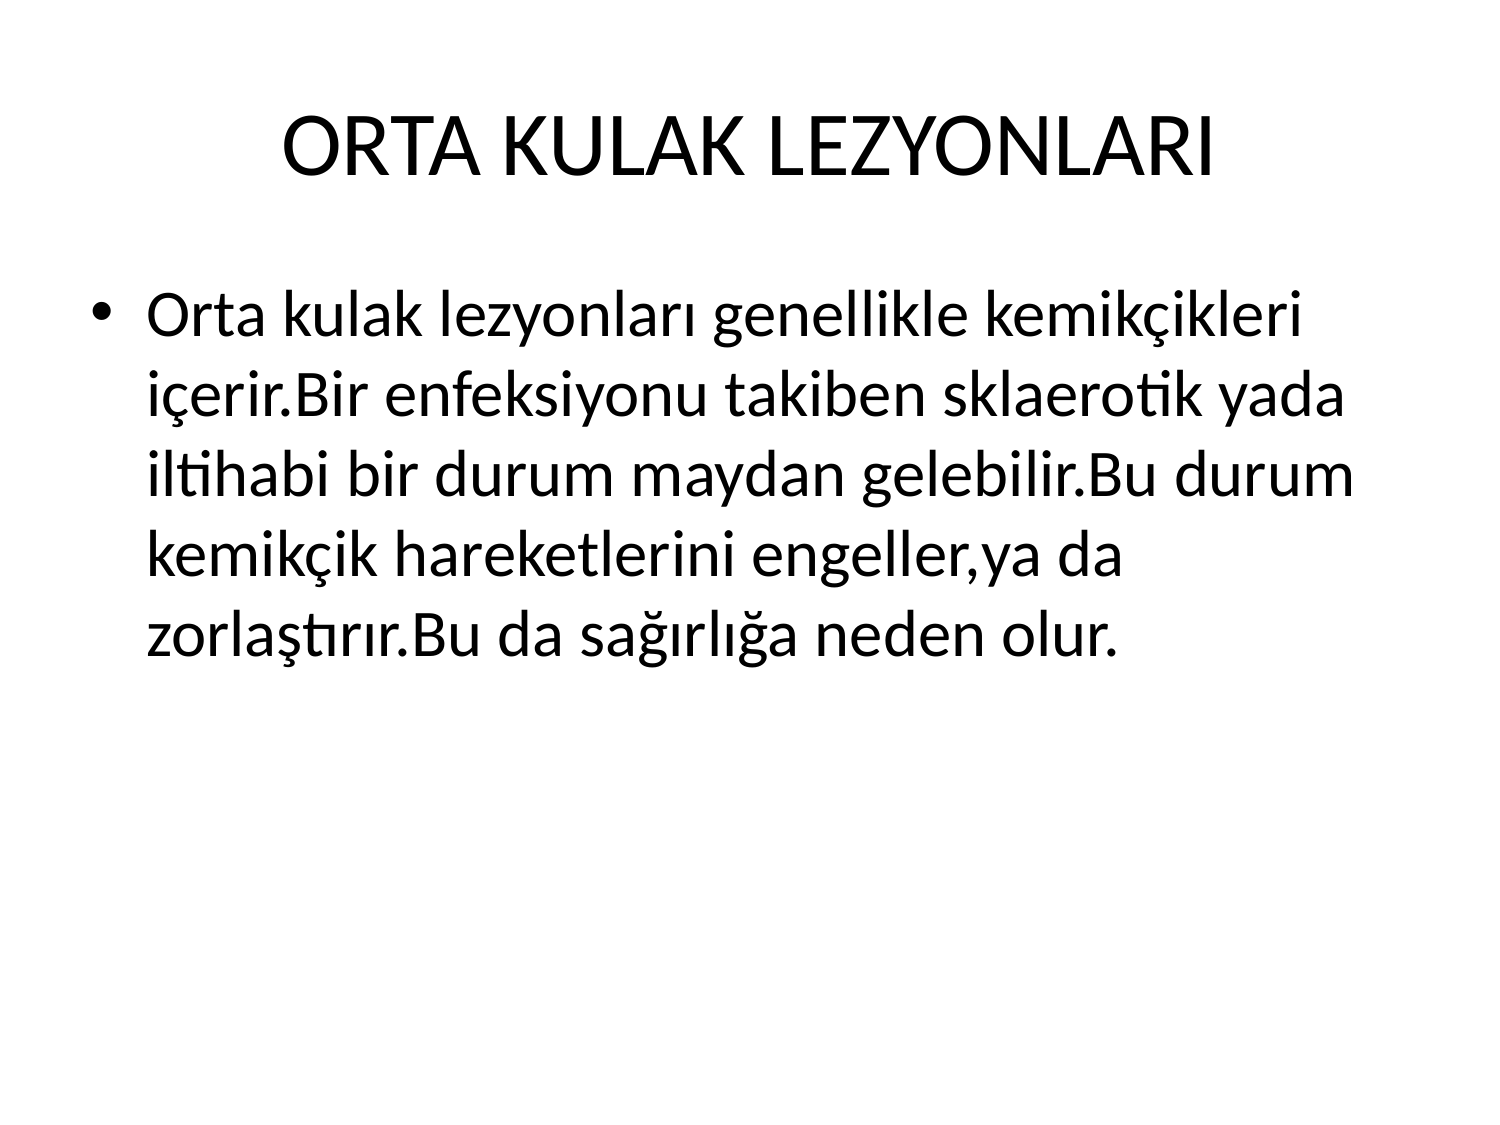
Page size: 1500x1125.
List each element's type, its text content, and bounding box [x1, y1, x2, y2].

list Orta kulak lezyonları genellikle kemikçikleri içerir.Bir enfeksiyonu takiben sklaerotik yada iltihabi bir durum maydan gelebilir.Bu durum kemikçik hareketlerini engeller,ya da zorlaştırır.Bu da sağırlığa neden olur. [75, 262, 1425, 1005]
title ORTA KULAK LEZYONLARI [75, 45, 1425, 233]
